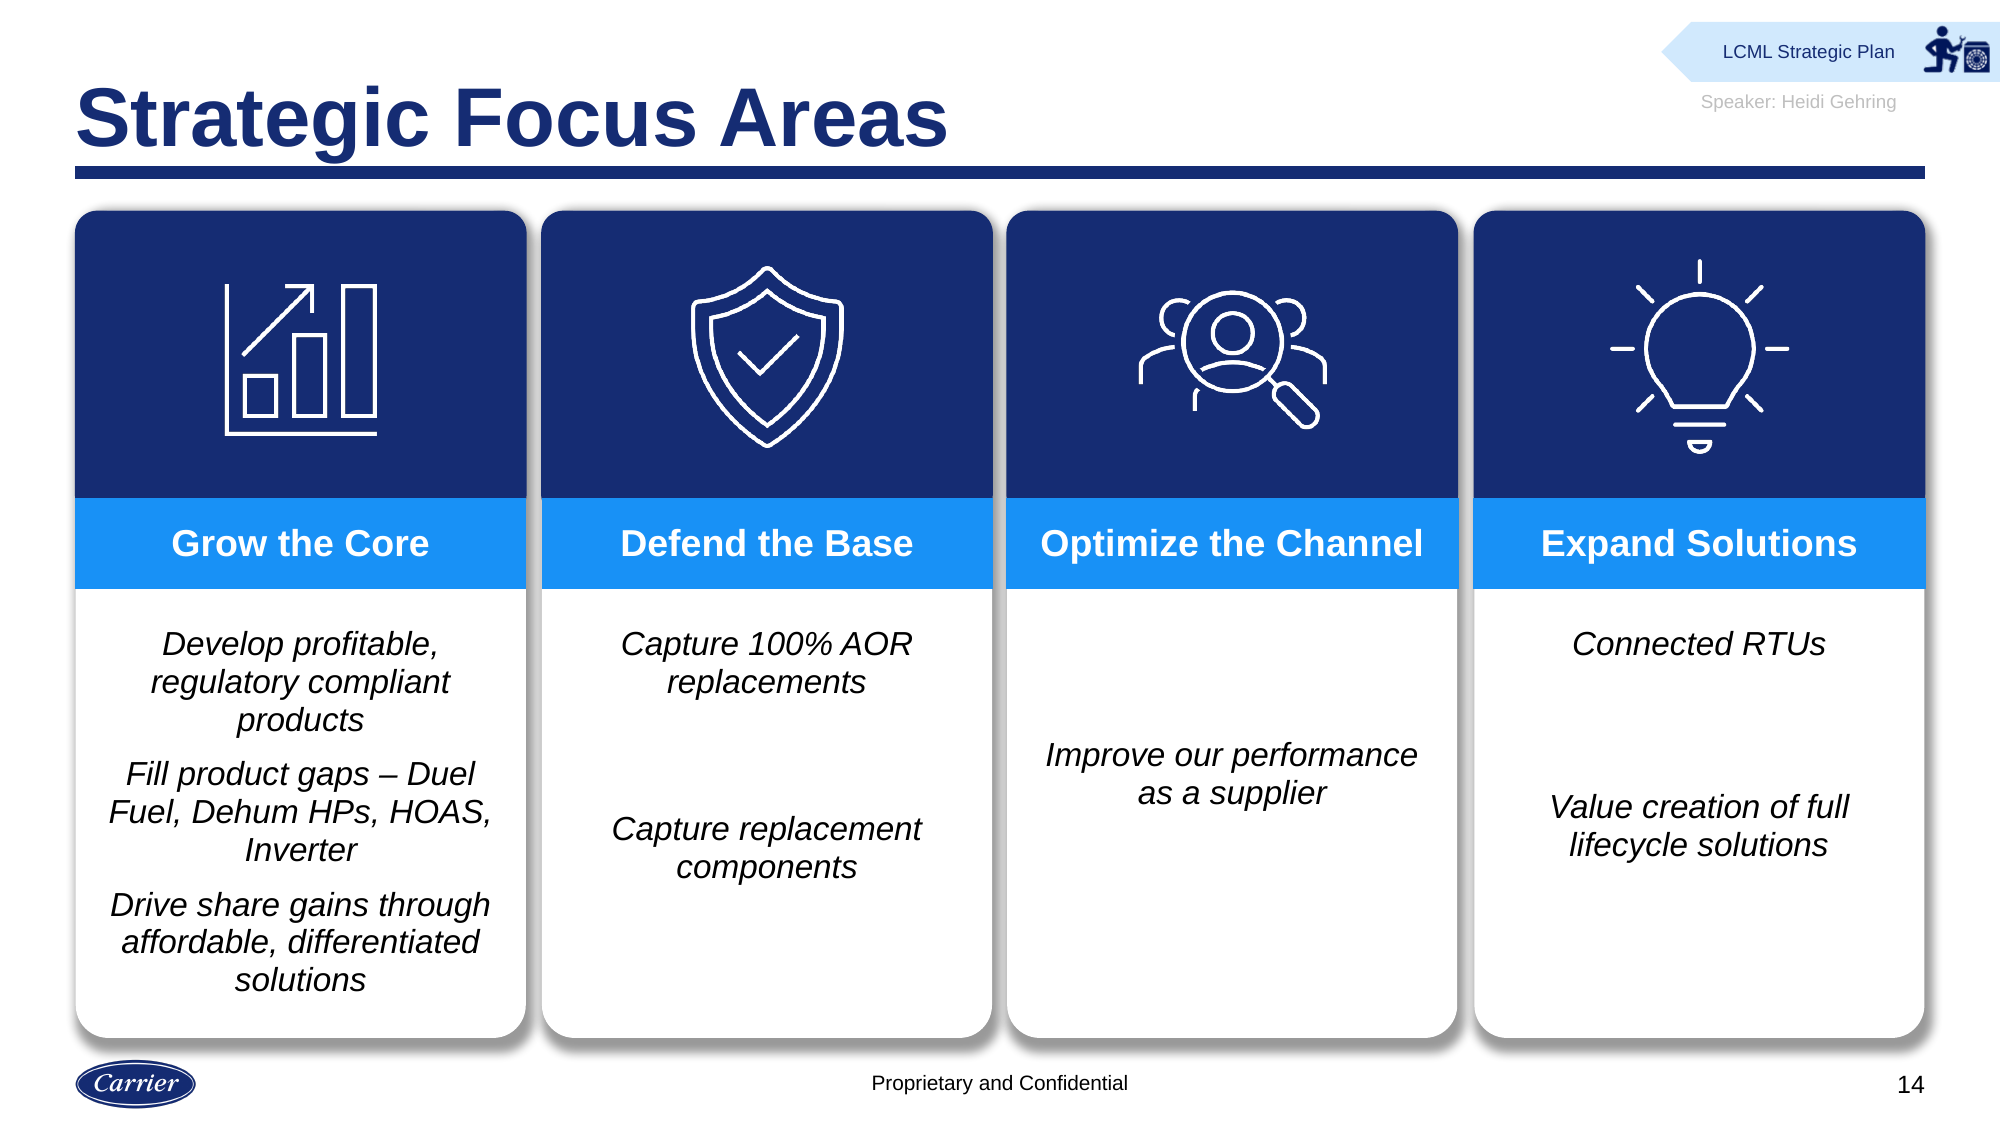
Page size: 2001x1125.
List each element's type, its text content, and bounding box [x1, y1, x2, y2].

title Strategic Focus Areas [75, 75, 1925, 165]
text_box [540, 501, 994, 1039]
list Defend the Base [542, 498, 993, 589]
text_box LCML Strategic Plan [1661, 21, 2000, 82]
list Develop profitable, regulatory compliant products Fill product gaps – Duel Fuel, Dehum HPs, HOAS, Inverter Drive share gains through affordable, differentiated solutions [99, 625, 503, 948]
list Grow the Core [75, 498, 526, 589]
text_box [1005, 209, 1460, 500]
text_box Connected RTUs Value creation of full lifecycle solutions [1496, 625, 1902, 948]
slide_number 14 [1850, 1053, 1925, 1114]
picture [659, 249, 875, 466]
text_box Expand Solutions [1473, 498, 1926, 589]
text_box Speaker: Heidi Gehring [1647, 82, 1912, 121]
picture [193, 249, 409, 466]
text_box [74, 502, 527, 1039]
text_box [1006, 589, 1459, 1039]
text_box [540, 209, 994, 504]
text_box [1472, 209, 1927, 499]
list Improve our performance as a supplier [1029, 625, 1435, 948]
list Capture 100% AOR replacements Capture replacement components [565, 625, 969, 948]
picture [1124, 249, 1340, 466]
text_box [1473, 589, 1926, 1039]
text_box Proprietary and Confidential [662, 1069, 1338, 1113]
picture [1921, 21, 1993, 77]
list Optimize the Channel [1006, 498, 1459, 589]
text_box [73, 209, 528, 503]
picture [1591, 249, 1808, 466]
